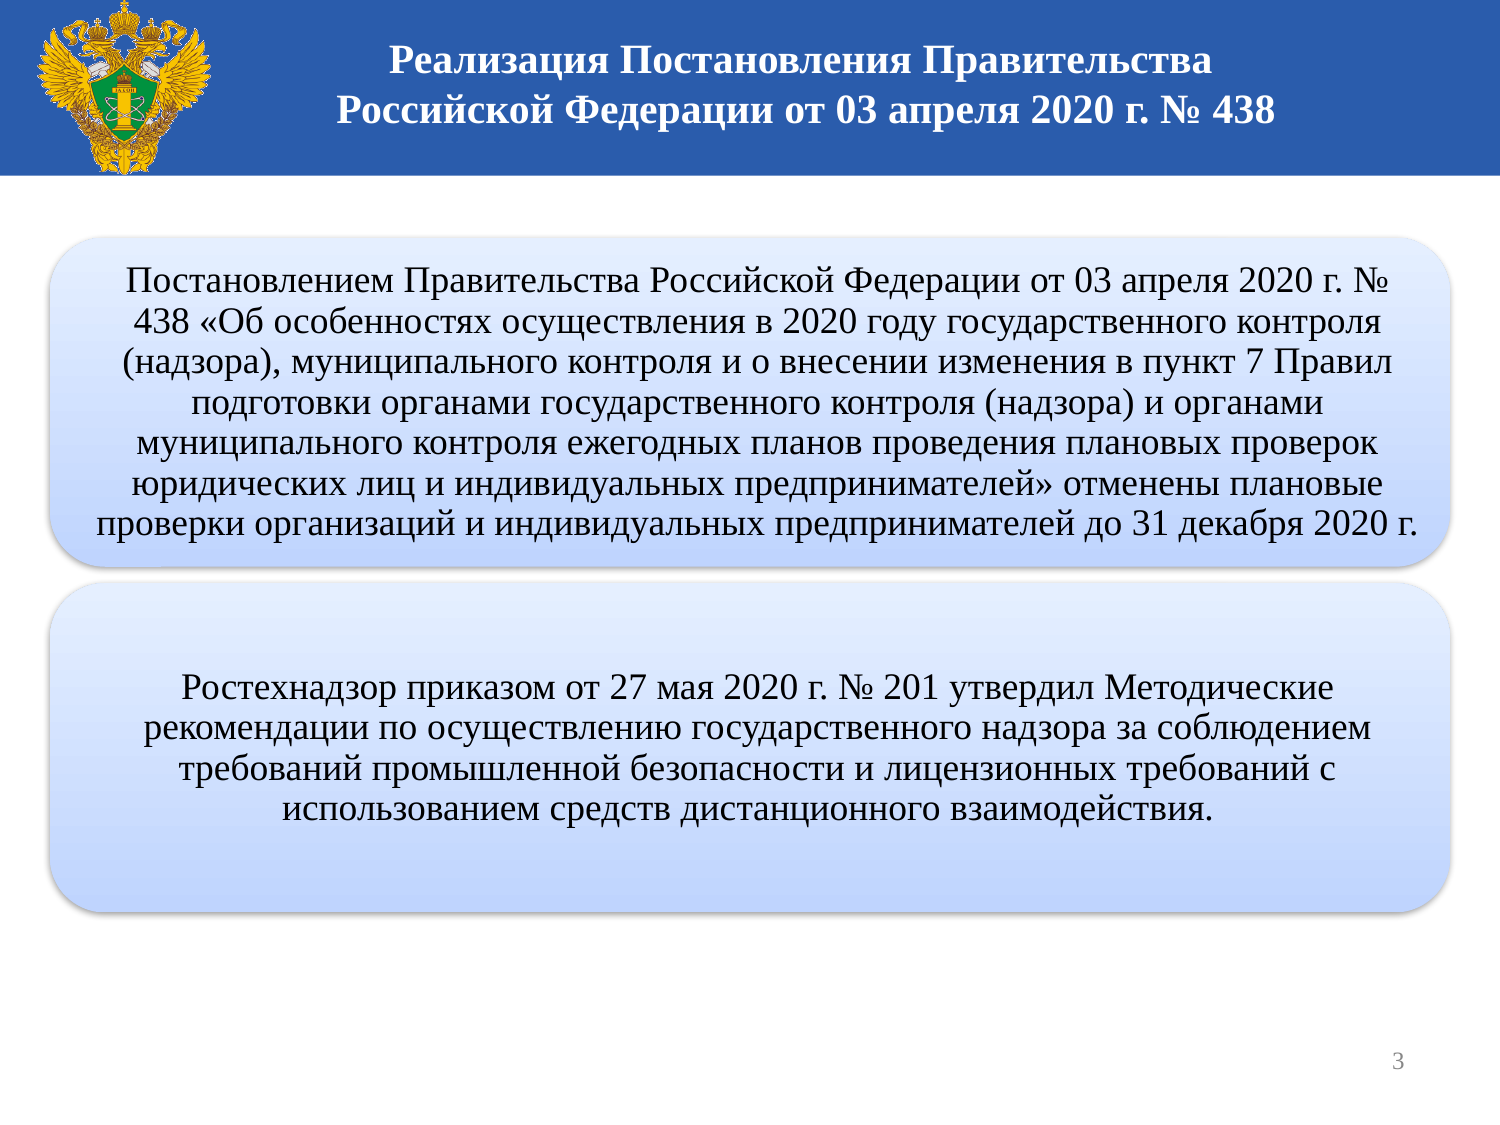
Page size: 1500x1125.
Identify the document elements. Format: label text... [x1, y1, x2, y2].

text_box [37, 0, 211, 175]
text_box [0, 237, 1500, 913]
text_box 3 [1375, 1037, 1420, 1083]
text_box Реализация Постановления Правительства Российской Федерации от 03 апреля 2020 г. № 438 [225, 24, 1388, 140]
text_box [0, 0, 1500, 176]
